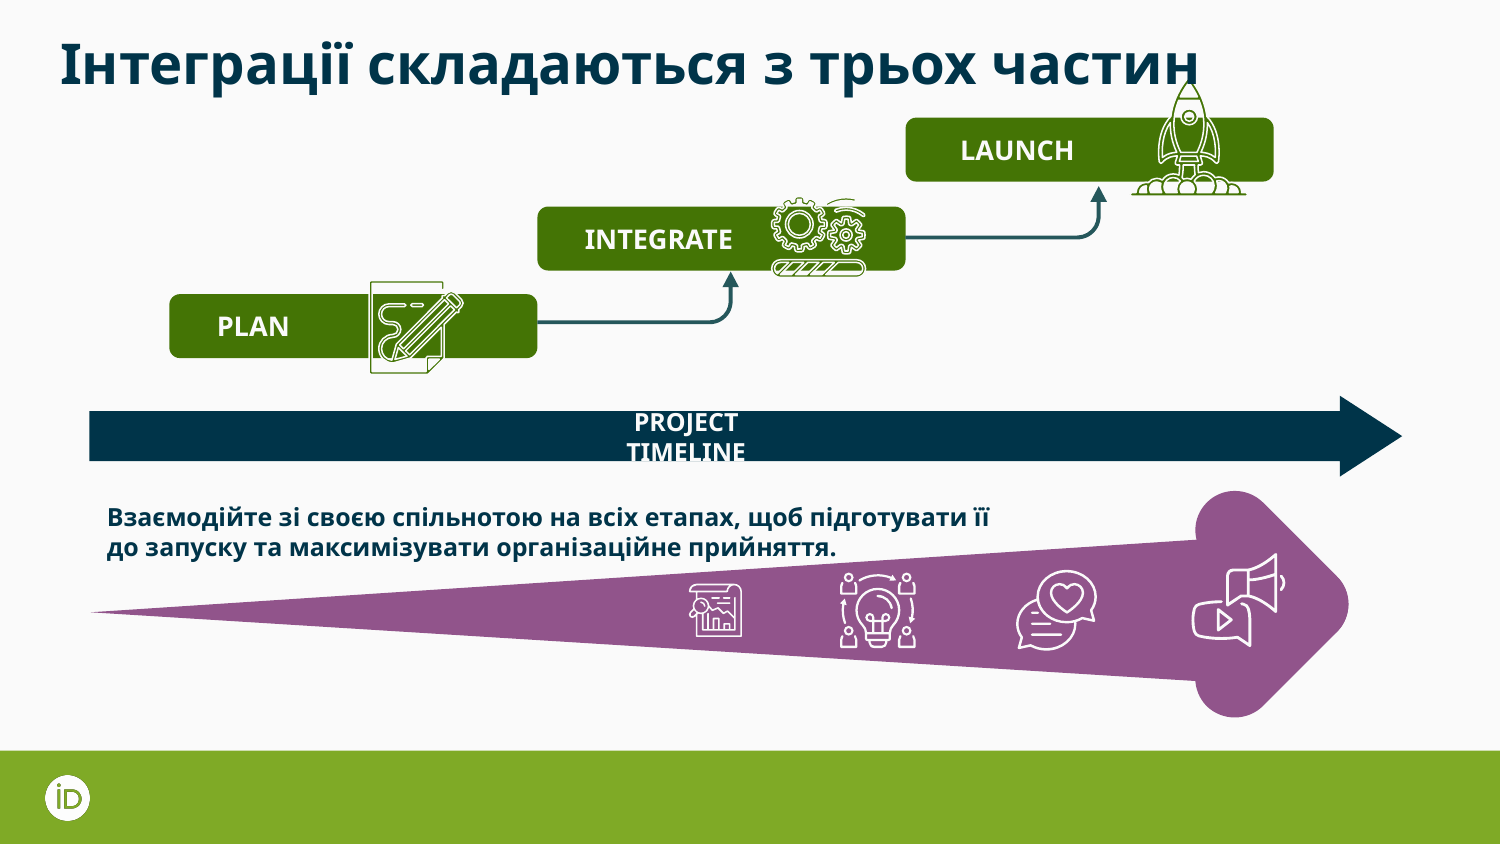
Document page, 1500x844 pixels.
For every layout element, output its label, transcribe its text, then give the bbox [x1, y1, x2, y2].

text_box [771, 259, 866, 278]
text_box [1129, 105, 1248, 197]
text_box [908, 597, 916, 624]
text_box [537, 206, 906, 271]
title Інтеграції складаються з трьох частин [45, 20, 1474, 105]
text_box PLAN [169, 306, 338, 345]
text_box [840, 582, 858, 595]
text_box [901, 625, 912, 636]
text_box [688, 583, 742, 637]
text_box [858, 577, 872, 582]
text_box [843, 577, 854, 583]
text_box [1183, 166, 1194, 178]
text_box [905, 117, 1179, 182]
text_box [855, 587, 901, 649]
text_box [1180, 157, 1197, 161]
text_box [373, 294, 445, 359]
text_box [537, 271, 739, 325]
text_box [407, 307, 453, 354]
text_box [1016, 569, 1097, 651]
text_box [445, 294, 538, 359]
text_box [901, 577, 912, 583]
text_box [840, 598, 847, 625]
text_box [897, 582, 916, 595]
text_box [825, 197, 857, 206]
text_box [834, 207, 865, 217]
text_box [369, 280, 464, 375]
text_box [1174, 117, 1203, 152]
text_box [1195, 613, 1333, 718]
text_box [843, 625, 854, 636]
text_box [1195, 176, 1212, 182]
text_box [808, 395, 1403, 477]
text_box [897, 635, 916, 649]
text_box [90, 535, 1261, 686]
text_box [905, 186, 1108, 240]
text_box INTEGRATE [557, 219, 760, 258]
text_box [884, 577, 897, 581]
text_box [401, 301, 447, 348]
text_box PROJECT TIMELINE [565, 403, 808, 469]
text_box [169, 294, 369, 359]
picture [45, 775, 90, 821]
text_box [1191, 600, 1252, 648]
text_box [1195, 490, 1349, 644]
text_box [1199, 117, 1274, 182]
text_box [1280, 575, 1286, 591]
text_box [89, 411, 565, 462]
text_box [771, 196, 828, 252]
text_box [827, 216, 866, 254]
text_box Взаємодійте зі своєю спільнотою на всіх етапах, щоб підготувати її до запуску та максимізувати організаційне прийняття. [91, 486, 1023, 577]
text_box [1226, 553, 1278, 613]
text_box LAUNCH [927, 130, 1108, 169]
text_box [840, 635, 858, 649]
